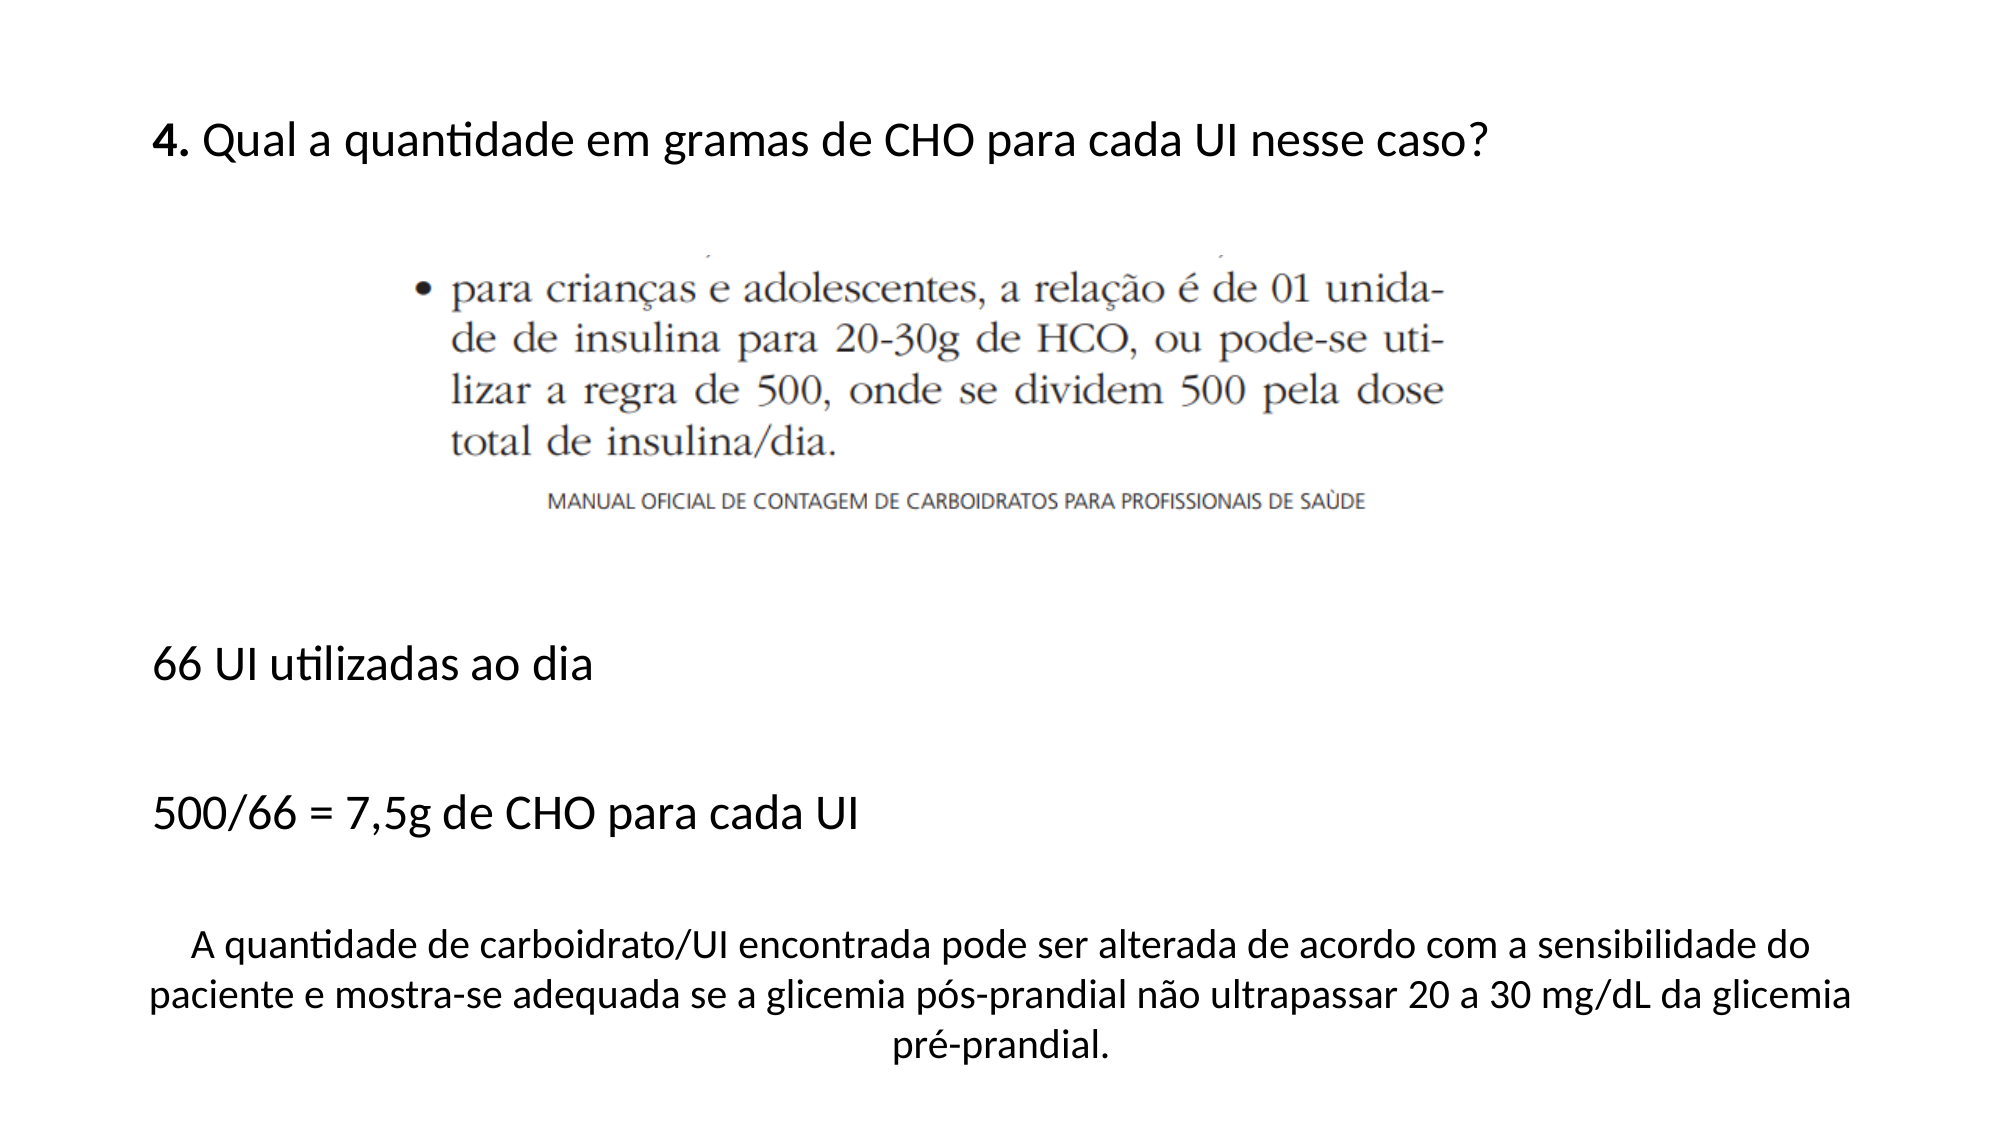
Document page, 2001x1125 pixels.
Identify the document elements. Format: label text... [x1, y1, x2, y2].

picture [402, 254, 1485, 533]
list 4. Qual a quantidade em gramas de CHO para cada UI nesse caso? 66 UI utilizadas ao dia 500/66 = 7,5g de CHO para cada UI [137, 105, 1863, 909]
text_box A quantidade de carboidrato/UI encontrada pode ser alterada de acordo com a sensibilidade do paciente e mostra-se adequada se a glicemia pós-prandial não ultrapassar 20 a 30 mg/dL da glicemia pré-prandial. [117, 909, 1885, 1075]
